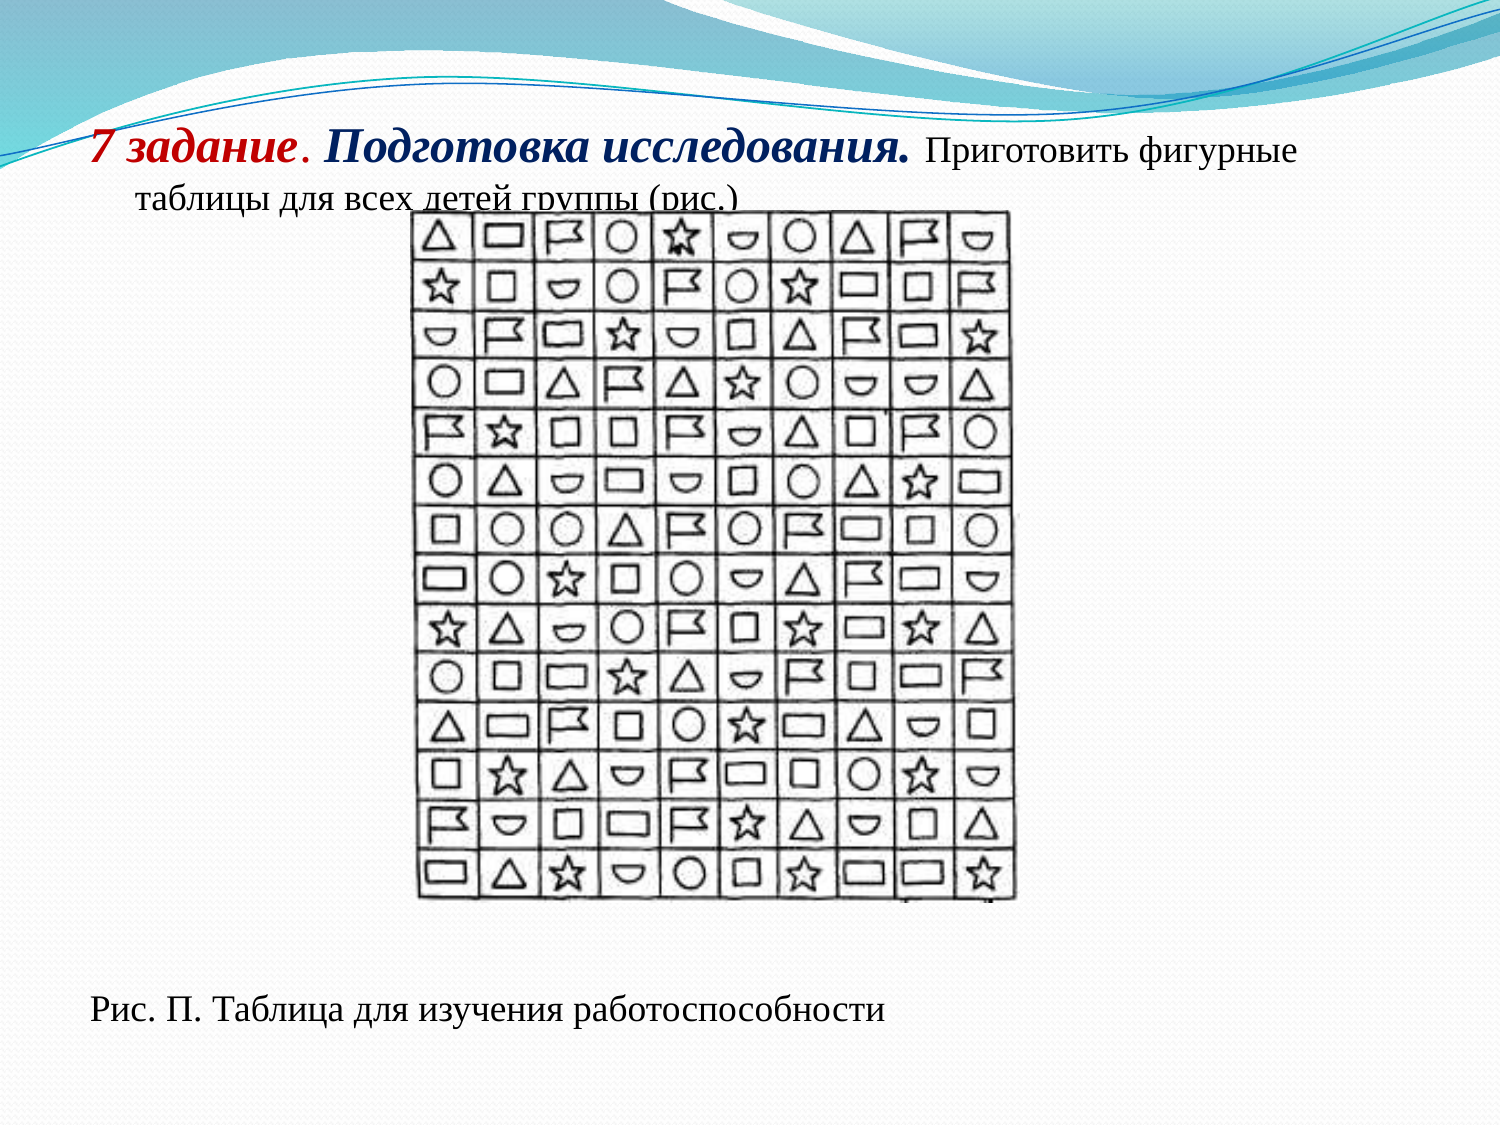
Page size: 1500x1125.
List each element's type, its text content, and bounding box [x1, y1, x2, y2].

list 7 задание. Подготовка исследования. Приготовить фигурные таблицы для всех детей группы (рис.) Рис. П. Таблица для изучения работоспособности [75, 105, 1425, 1038]
picture [409, 210, 1020, 903]
